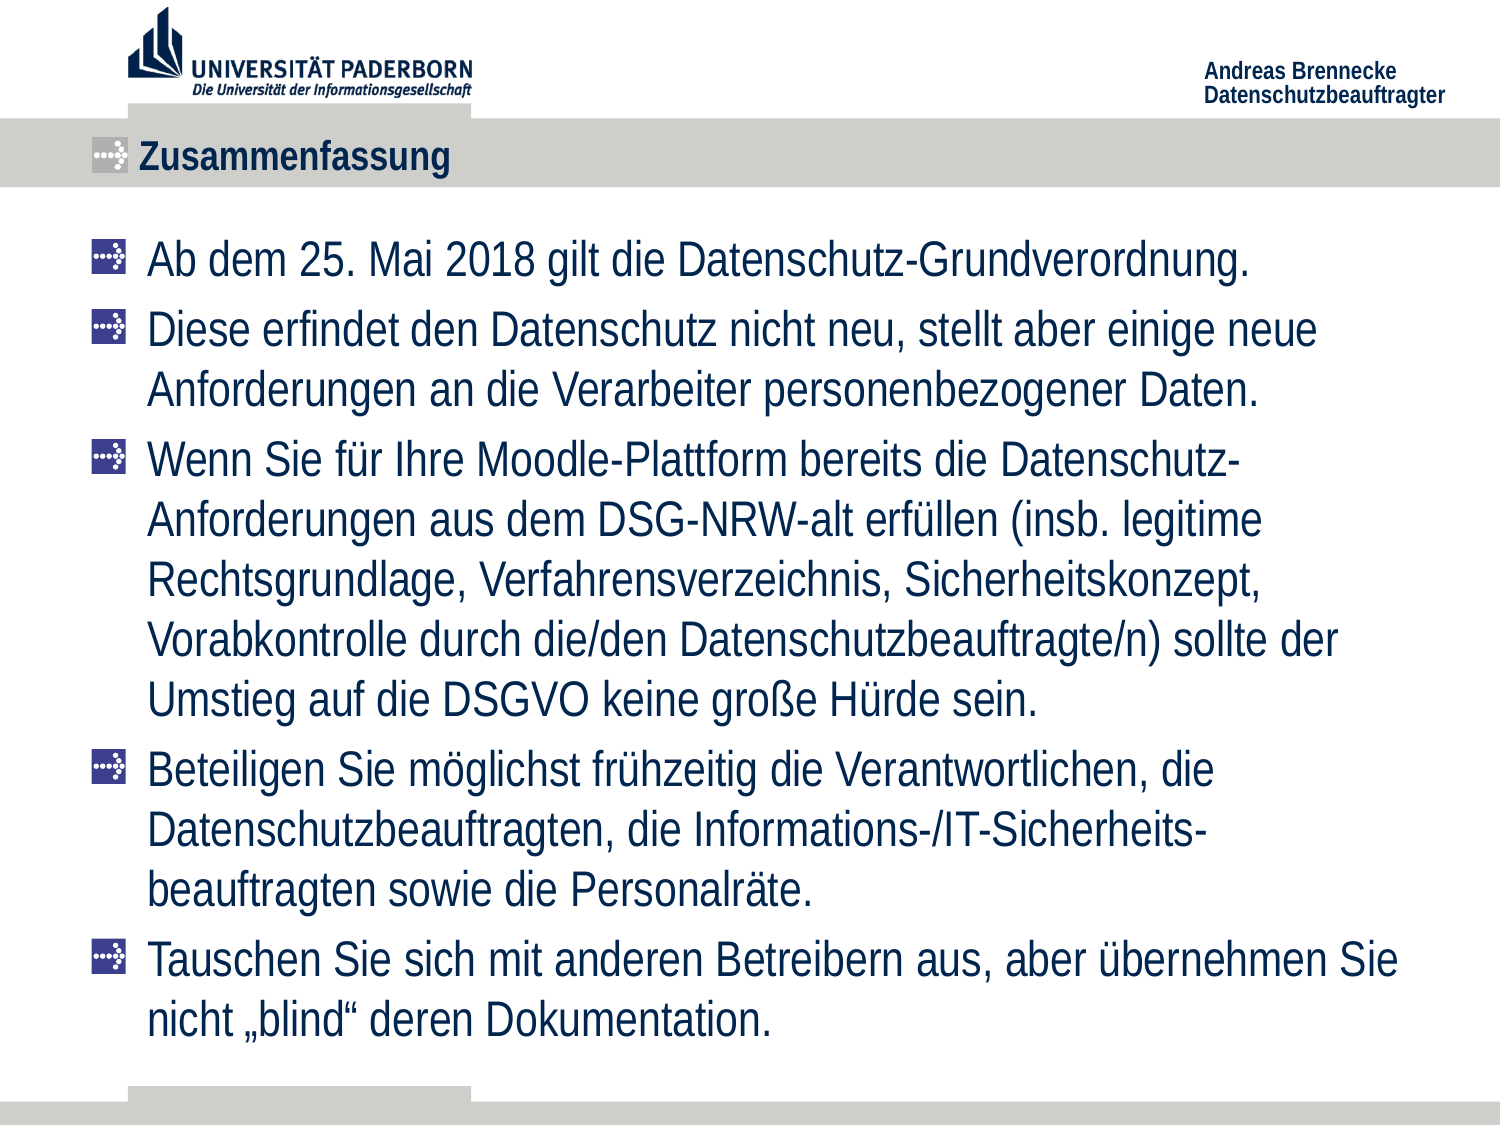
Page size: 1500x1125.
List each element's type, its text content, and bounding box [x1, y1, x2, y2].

title Zusammenfassung [123, 122, 1430, 186]
picture [128, 7, 472, 98]
list Ab dem 25. Mai 2018 gilt die Datenschutz-Grundverordnung. Diese erfindet den Datenschutz nicht neu, stellt aber einige neue Anforderungen an die Verarbeiter personenbezogener Daten. Wenn Sie für Ihre Moodle-Plattform bereits die Datenschutz-Anforderungen aus dem DSG-NRW-alt erfüllen (insb. legitime Rechtsgrundlage, Verfahrensverzeichnis, Sicherheitskonzept, Vorabkontrolle durch die/den Datenschutzbeauftragte/n) sollte der Umstieg auf die DSGVO keine große Hürde sein. Beteiligen Sie möglichst frühzeitig die Verantwortlichen, die Datenschutzbeauftragten, die Informations-/IT-Sicherheits-beauftragten sowie die Personalräte. Tauschen Sie sich mit anderen Betreibern aus, aber übernehmen Sie nicht „blind“ deren Dokumentation. [75, 218, 1438, 1073]
